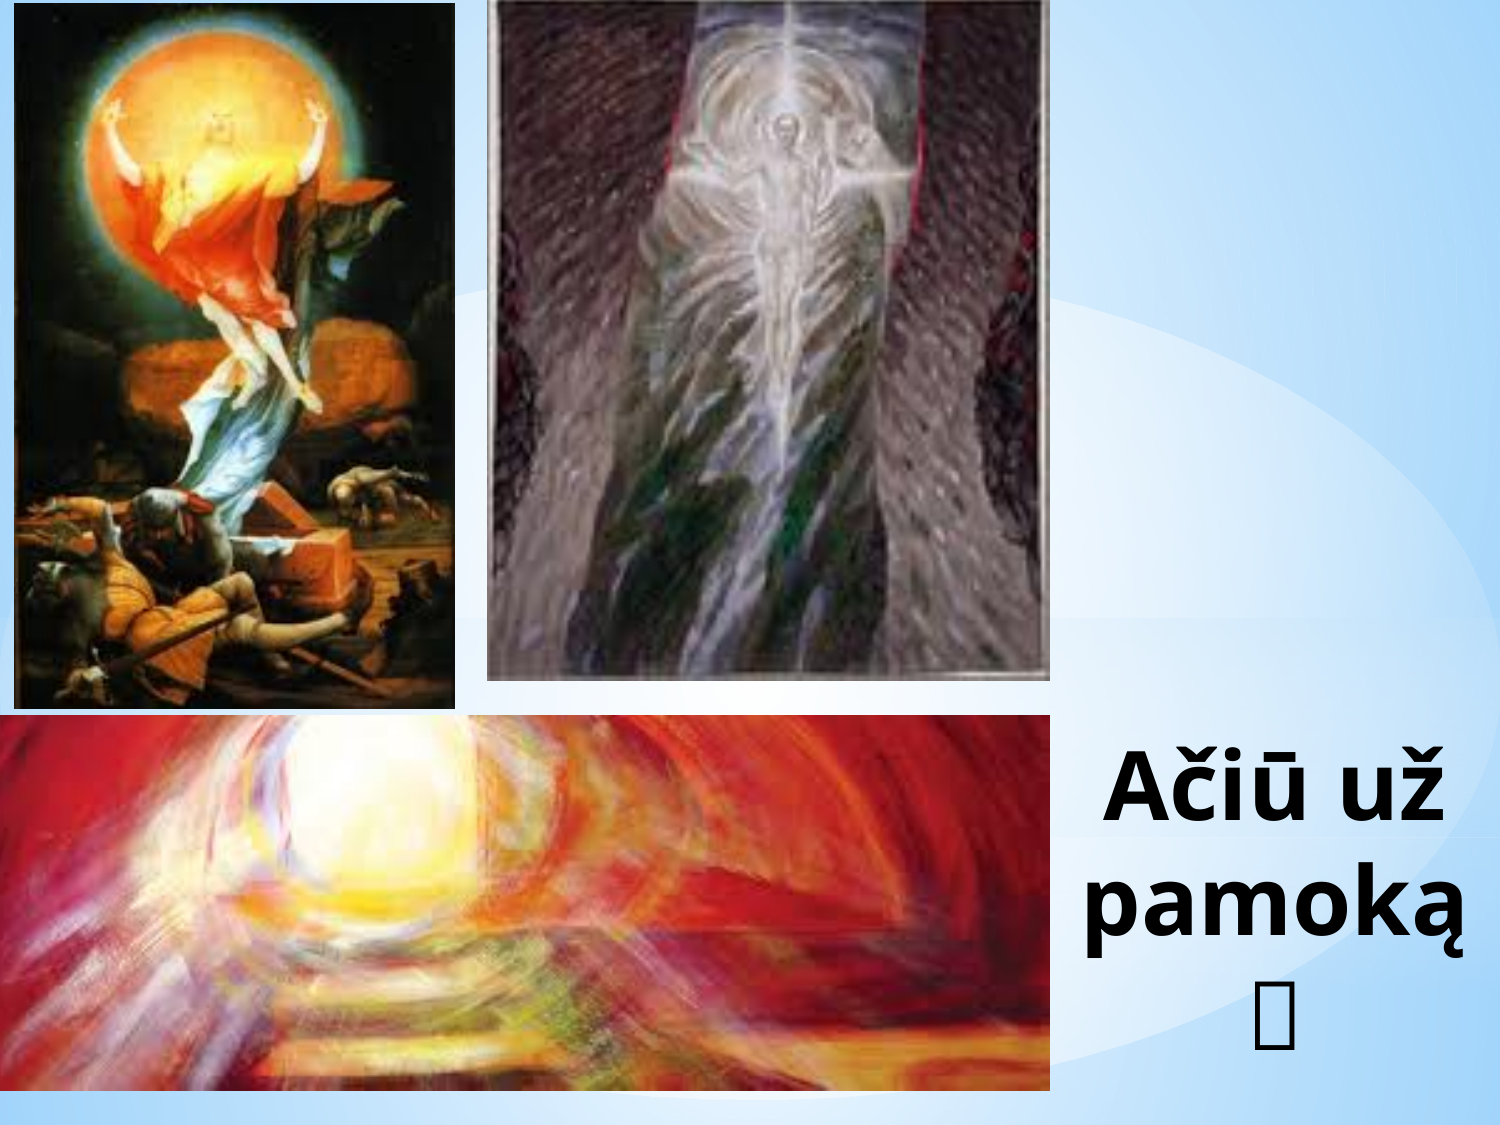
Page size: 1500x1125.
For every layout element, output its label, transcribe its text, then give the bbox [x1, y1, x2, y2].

picture [487, 0, 1050, 681]
picture [14, 2, 455, 709]
title Ačiū už pamoką [1049, 717, 1500, 1125]
picture [0, 715, 1050, 1091]
